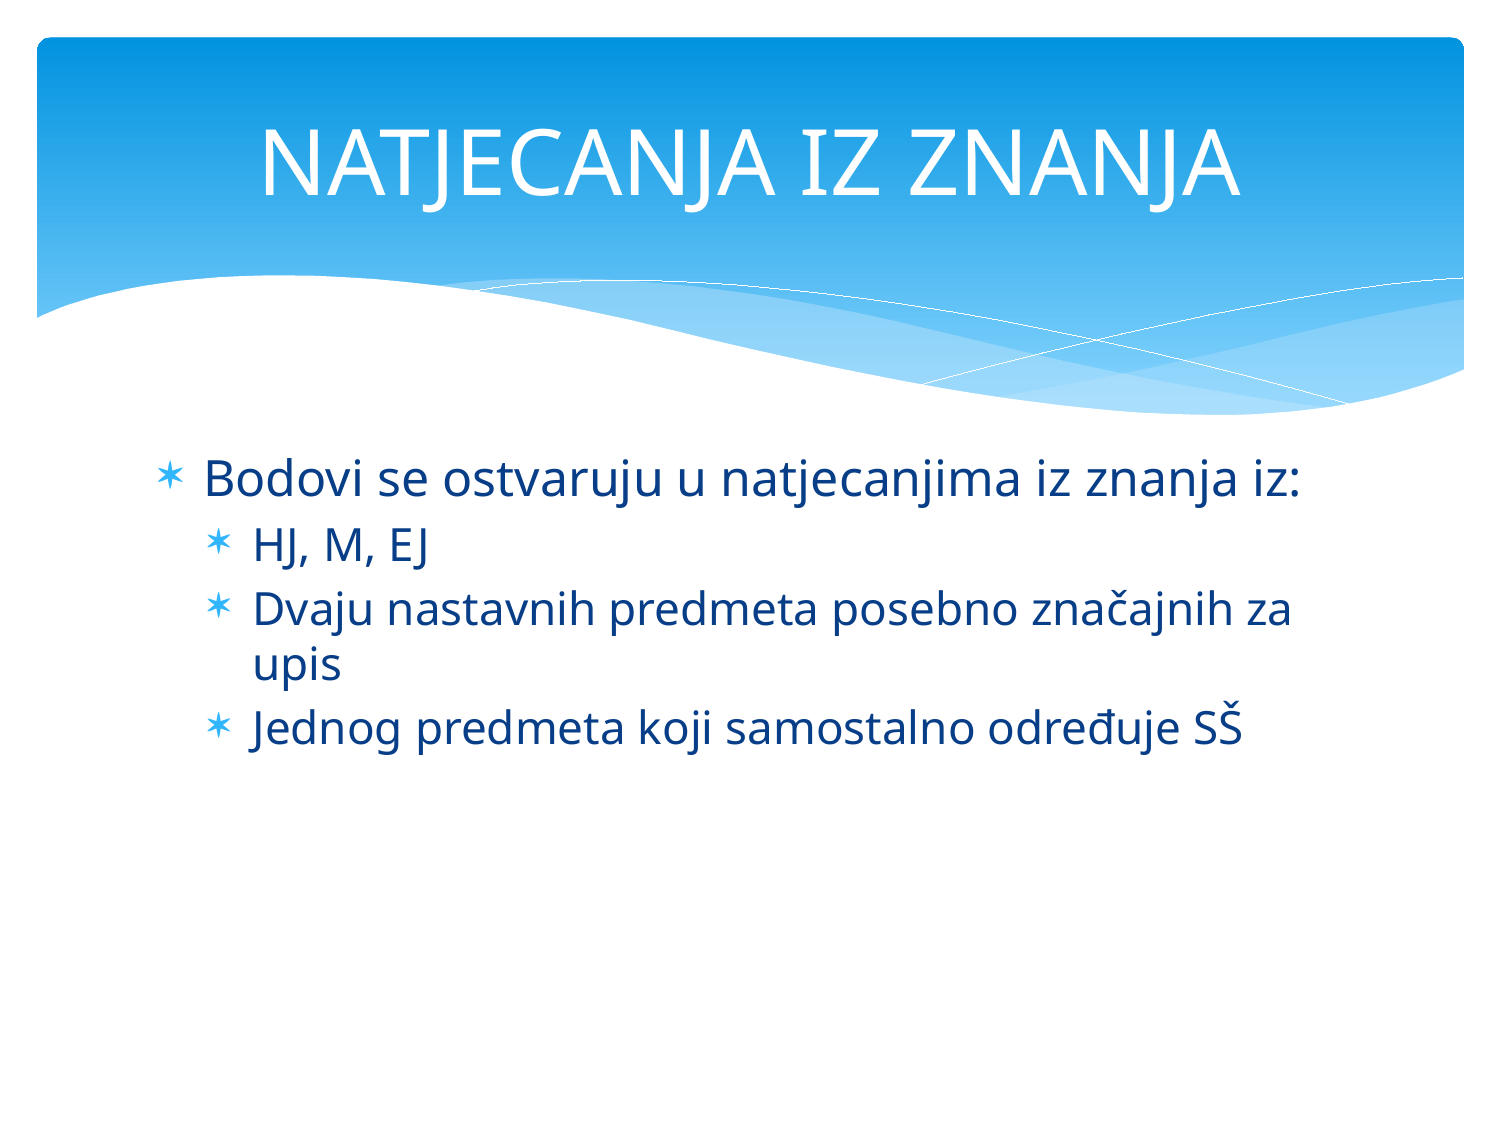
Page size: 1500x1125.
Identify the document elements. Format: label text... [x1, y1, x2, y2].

title NATJECANJA IZ ZNANJA [75, 55, 1425, 261]
list Bodovi se ostvaruju u natjecanjima iz znanja iz: HJ, M, EJ Dvaju nastavnih predmeta posebno značajnih za upis Jednog predmeta koji samostalno određuje SŠ [143, 438, 1359, 1005]
